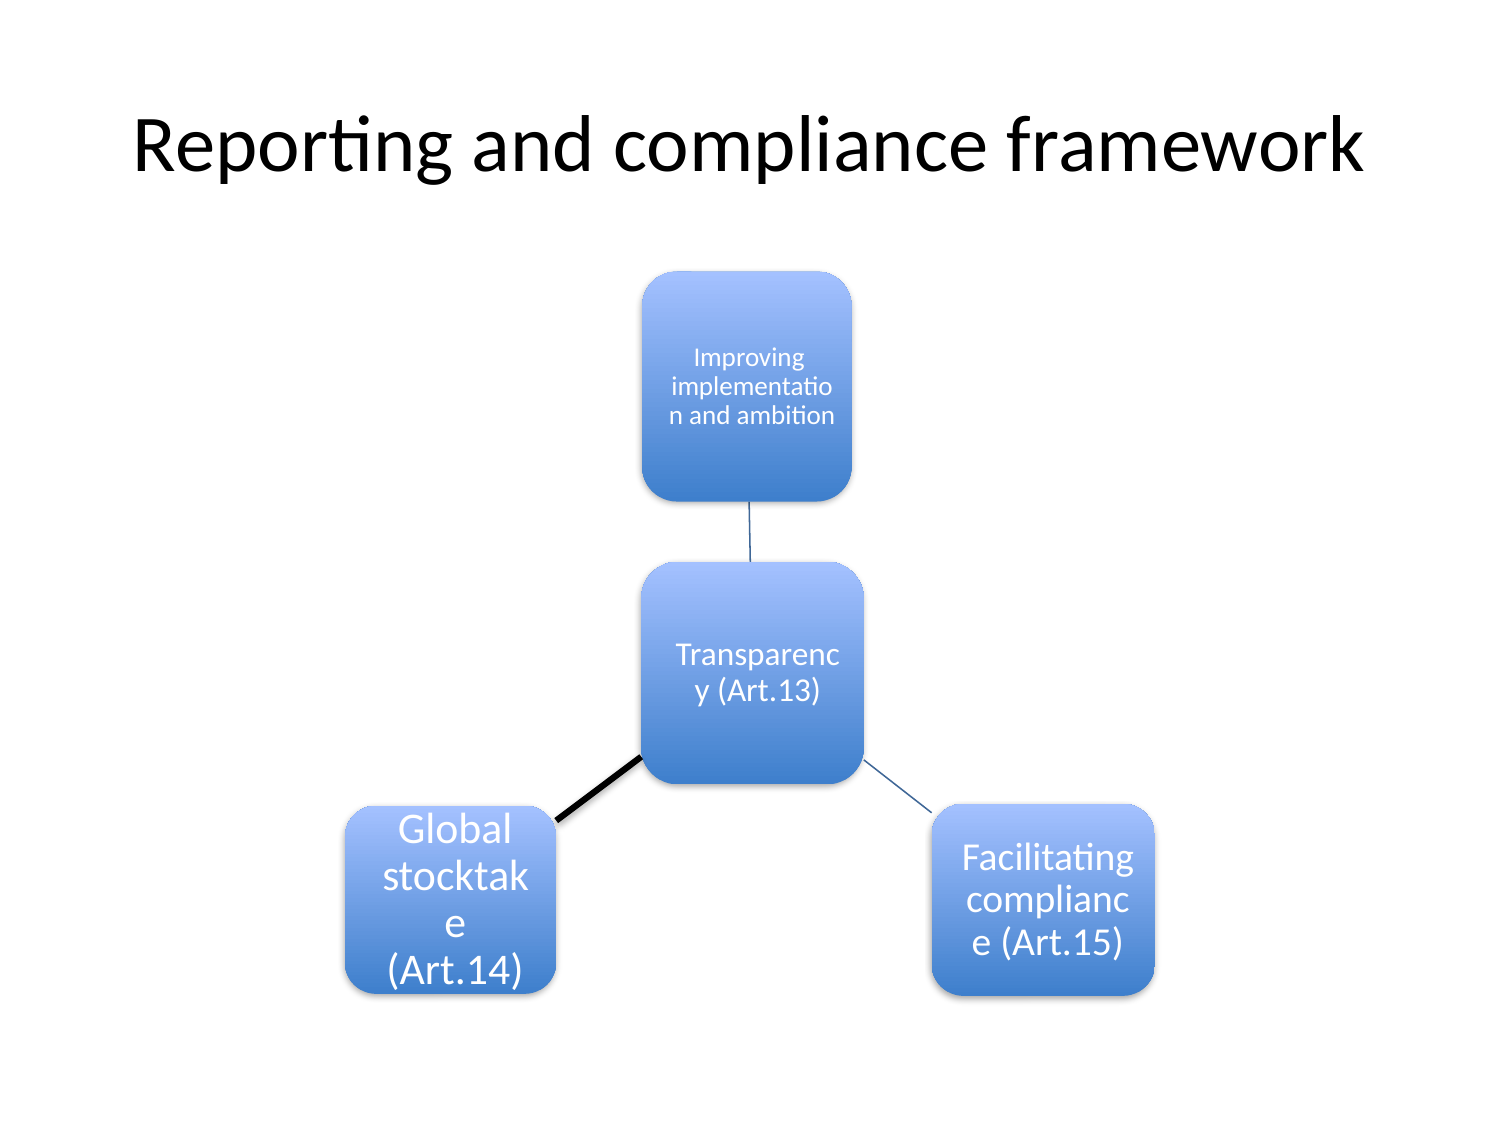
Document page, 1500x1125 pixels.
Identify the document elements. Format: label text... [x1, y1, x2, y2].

title Reporting and compliance framework [75, 45, 1425, 233]
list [74, 262, 1426, 1006]
